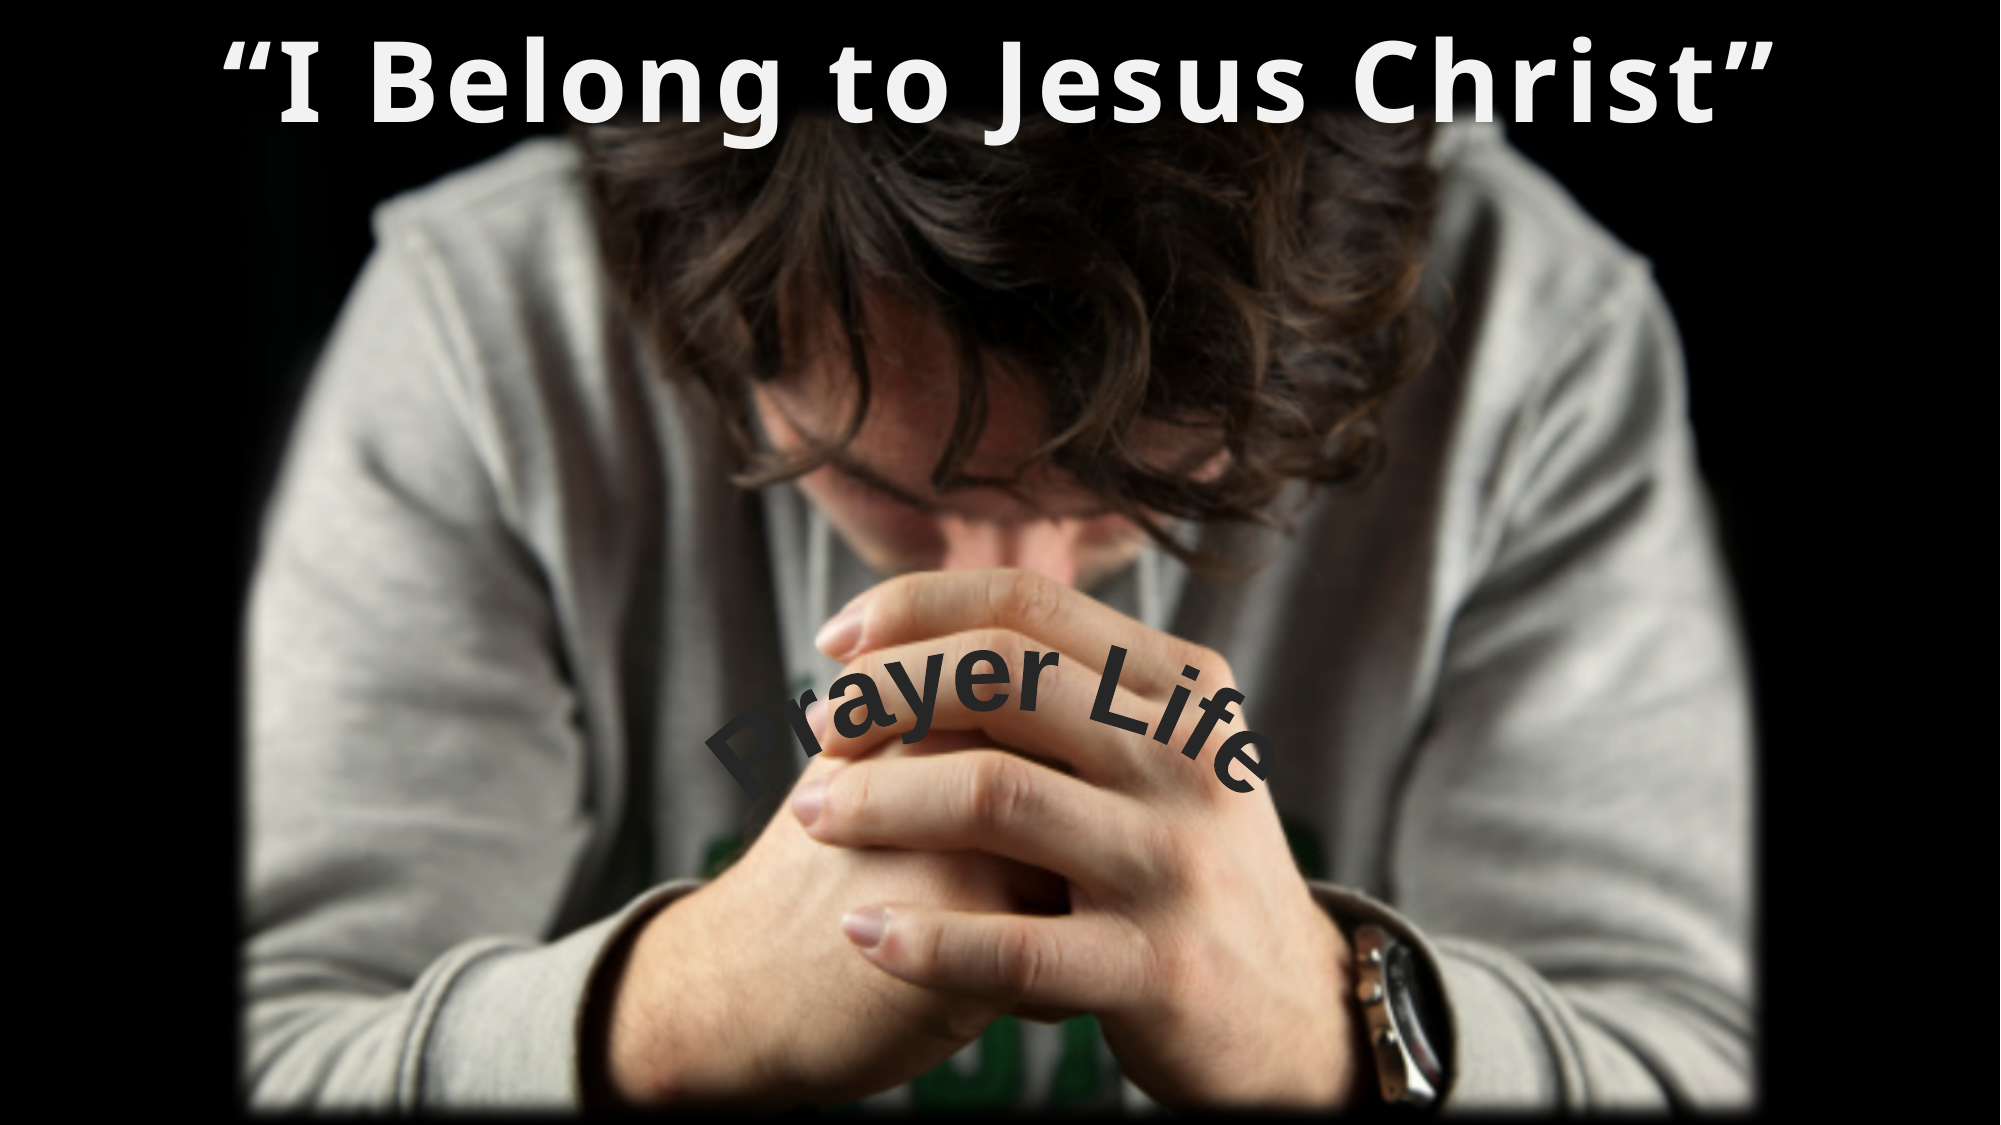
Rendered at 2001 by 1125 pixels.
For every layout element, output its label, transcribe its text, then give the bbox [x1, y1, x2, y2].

picture [230, 98, 1770, 1125]
text_box “I Belong to Jesus Christ” [207, 3, 1793, 153]
